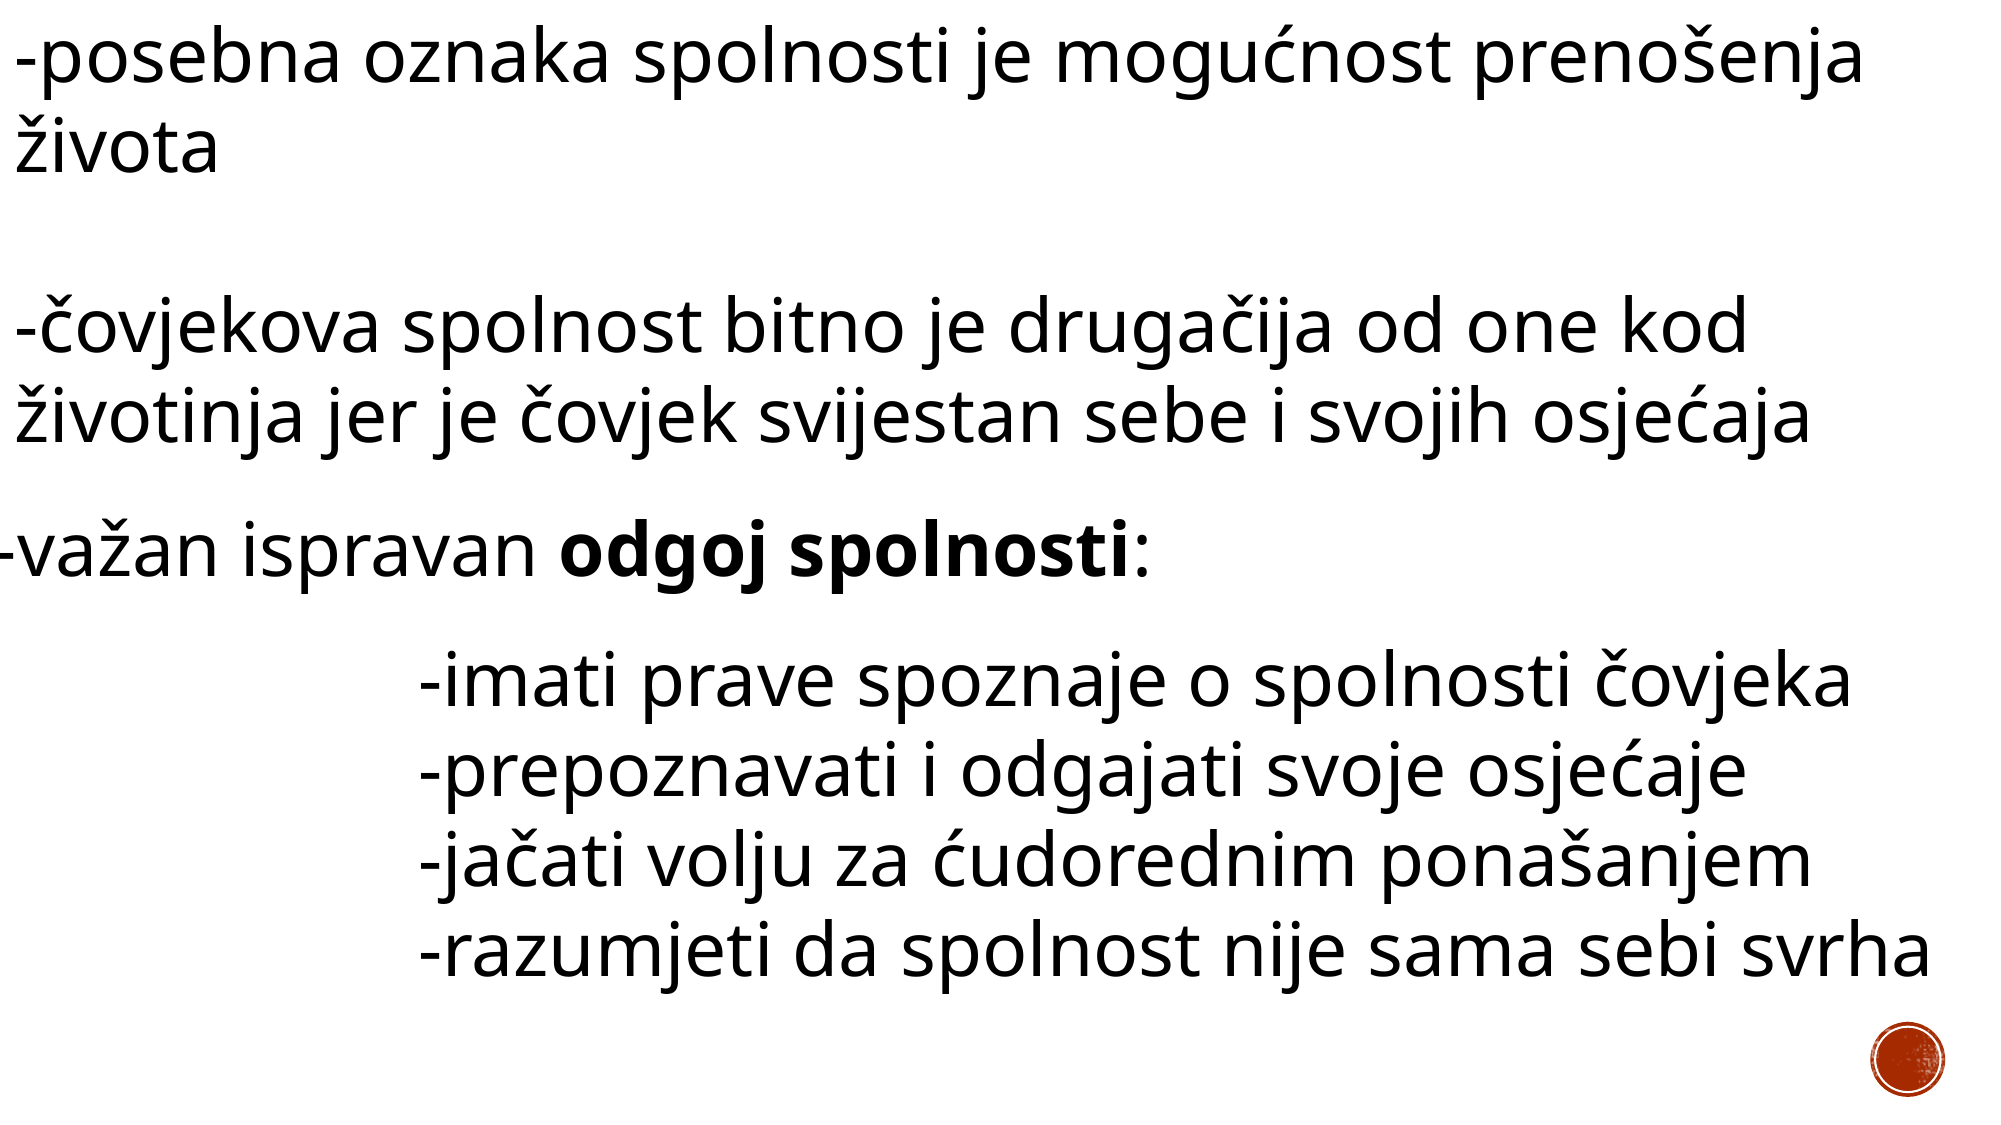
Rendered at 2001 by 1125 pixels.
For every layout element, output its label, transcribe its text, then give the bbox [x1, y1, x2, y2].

text_box -posebna oznaka spolnosti je mogućnost prenošenja života -čovjekova spolnost bitno je drugačija od one kod životinja jer je čovjek svijestan sebe i svojih osjećaja [0, 0, 2000, 465]
text_box -važan ispravan odgoj spolnosti: [0, 493, 1400, 599]
text_box -imati prave spoznaje o spolnosti čovjeka -prepoznavati i odgajati svoje osjećaje -jačati volju za ćudorednim ponašanjem -razumjeti da spolnost nije sama sebi svrha [403, 623, 2000, 999]
